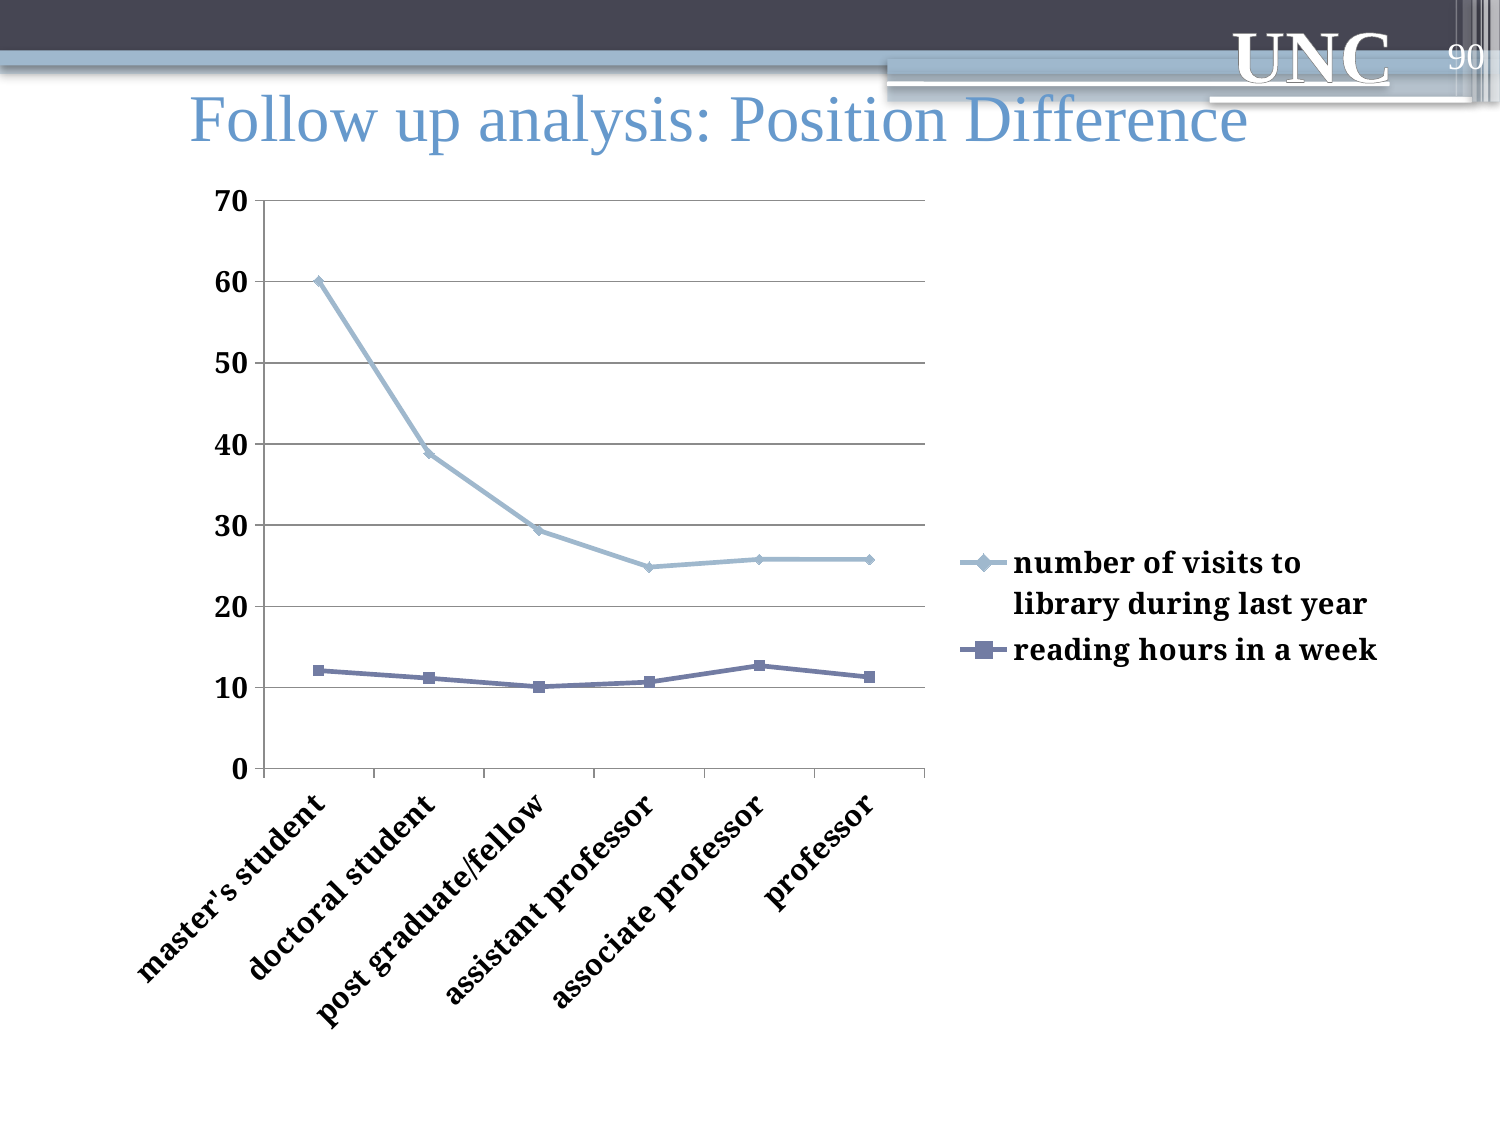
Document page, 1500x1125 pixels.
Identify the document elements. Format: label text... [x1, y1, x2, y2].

slide_number 90 [1412, 24, 1500, 85]
chart [99, 162, 1401, 1051]
title Follow up analysis: Position Difference [174, 50, 1500, 180]
